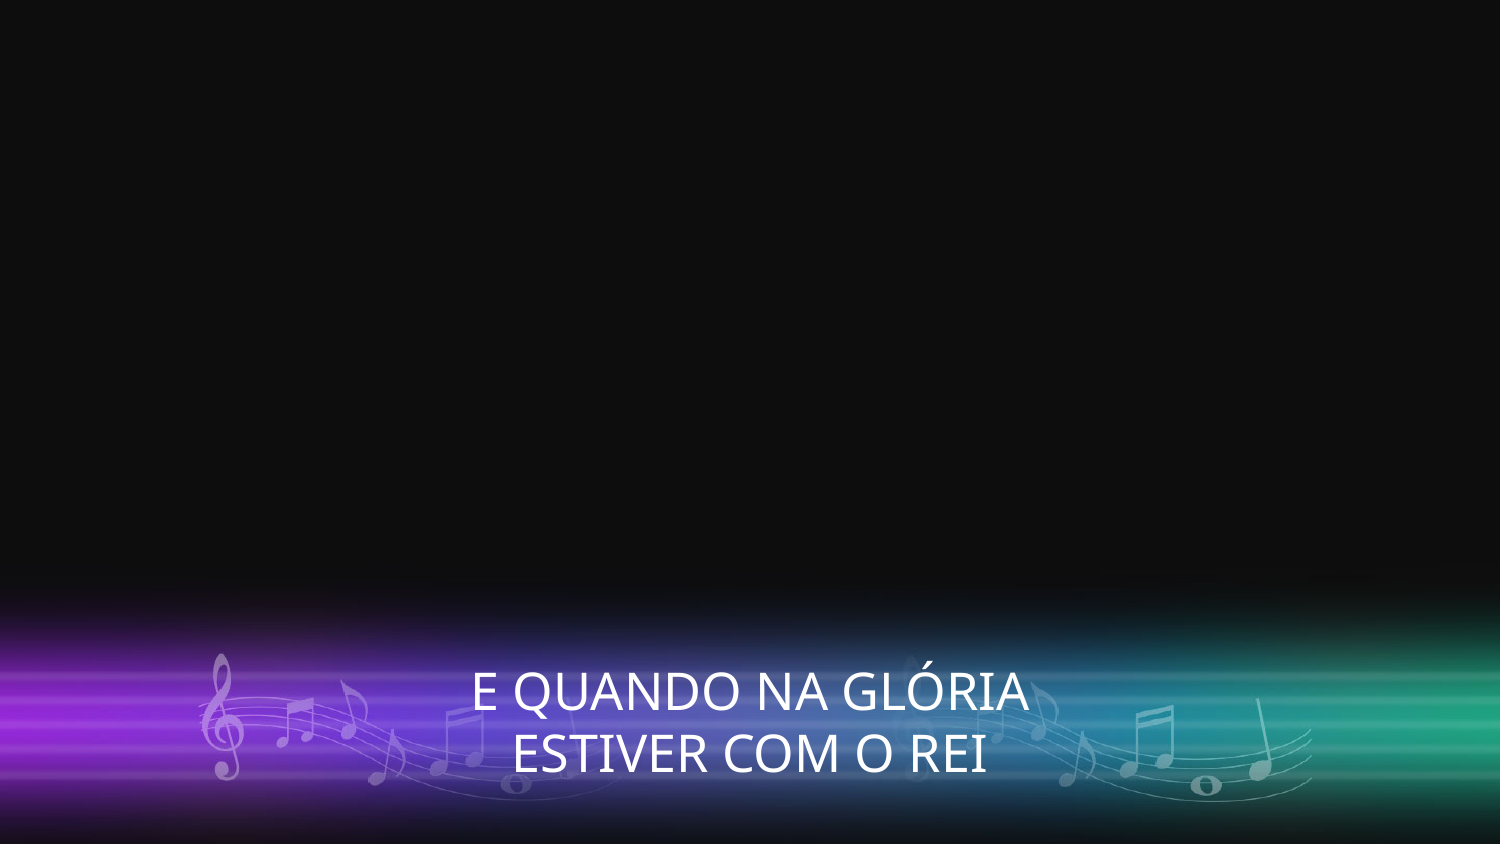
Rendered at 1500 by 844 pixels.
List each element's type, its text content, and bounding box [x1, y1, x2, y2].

picture [0, 0, 1500, 844]
text_box E QUANDO NA GLÓRIA ESTIVER COM O REI [265, 651, 1235, 791]
